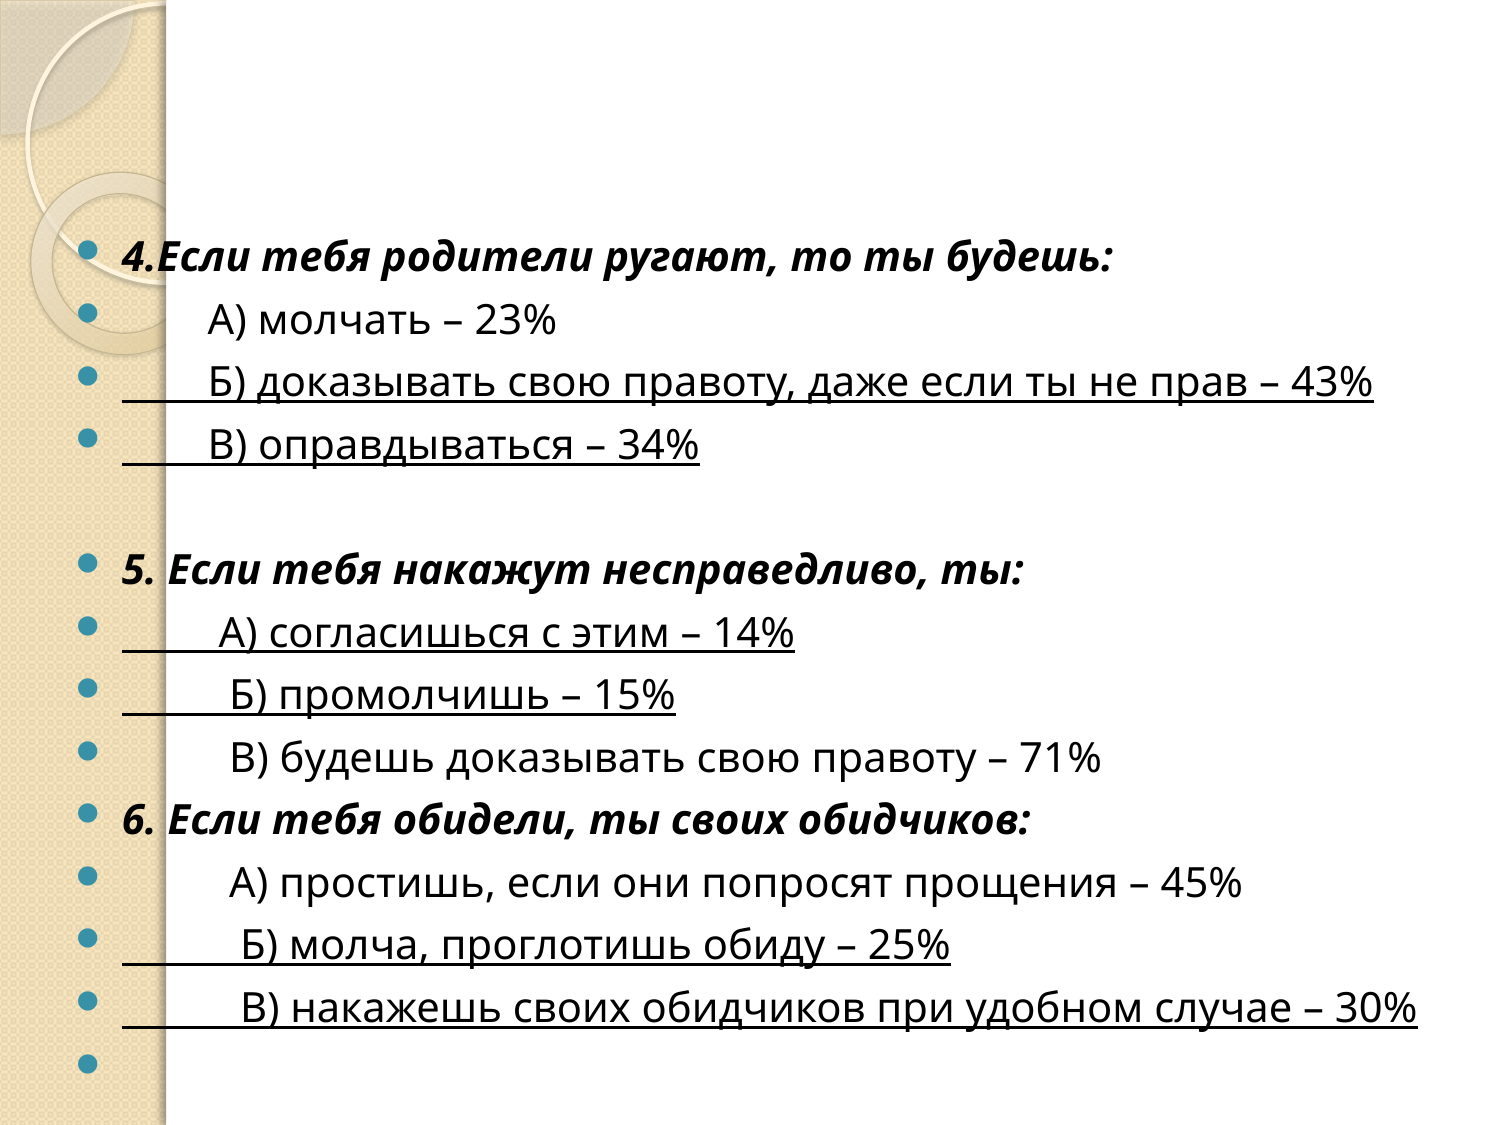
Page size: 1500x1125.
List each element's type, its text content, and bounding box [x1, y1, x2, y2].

list 4.Если тебя родители ругают, то ты будешь: А) молчать – 23% Б) доказывать свою правоту, даже если ты не прав – 43% В) оправдываться – 34% 5. Если тебя накажут несправедливо, ты: А) согласишься с этим – 14% Б) промолчишь – 15% В) будешь доказывать свою правоту – 71% 6. Если тебя обидели, ты своих обидчиков: А) простишь, если они попросят прощения – 45% Б) молча, проглотишь обиду – 25% В) накажешь своих обидчиков при удобном случае – 30% [46, 222, 1473, 966]
